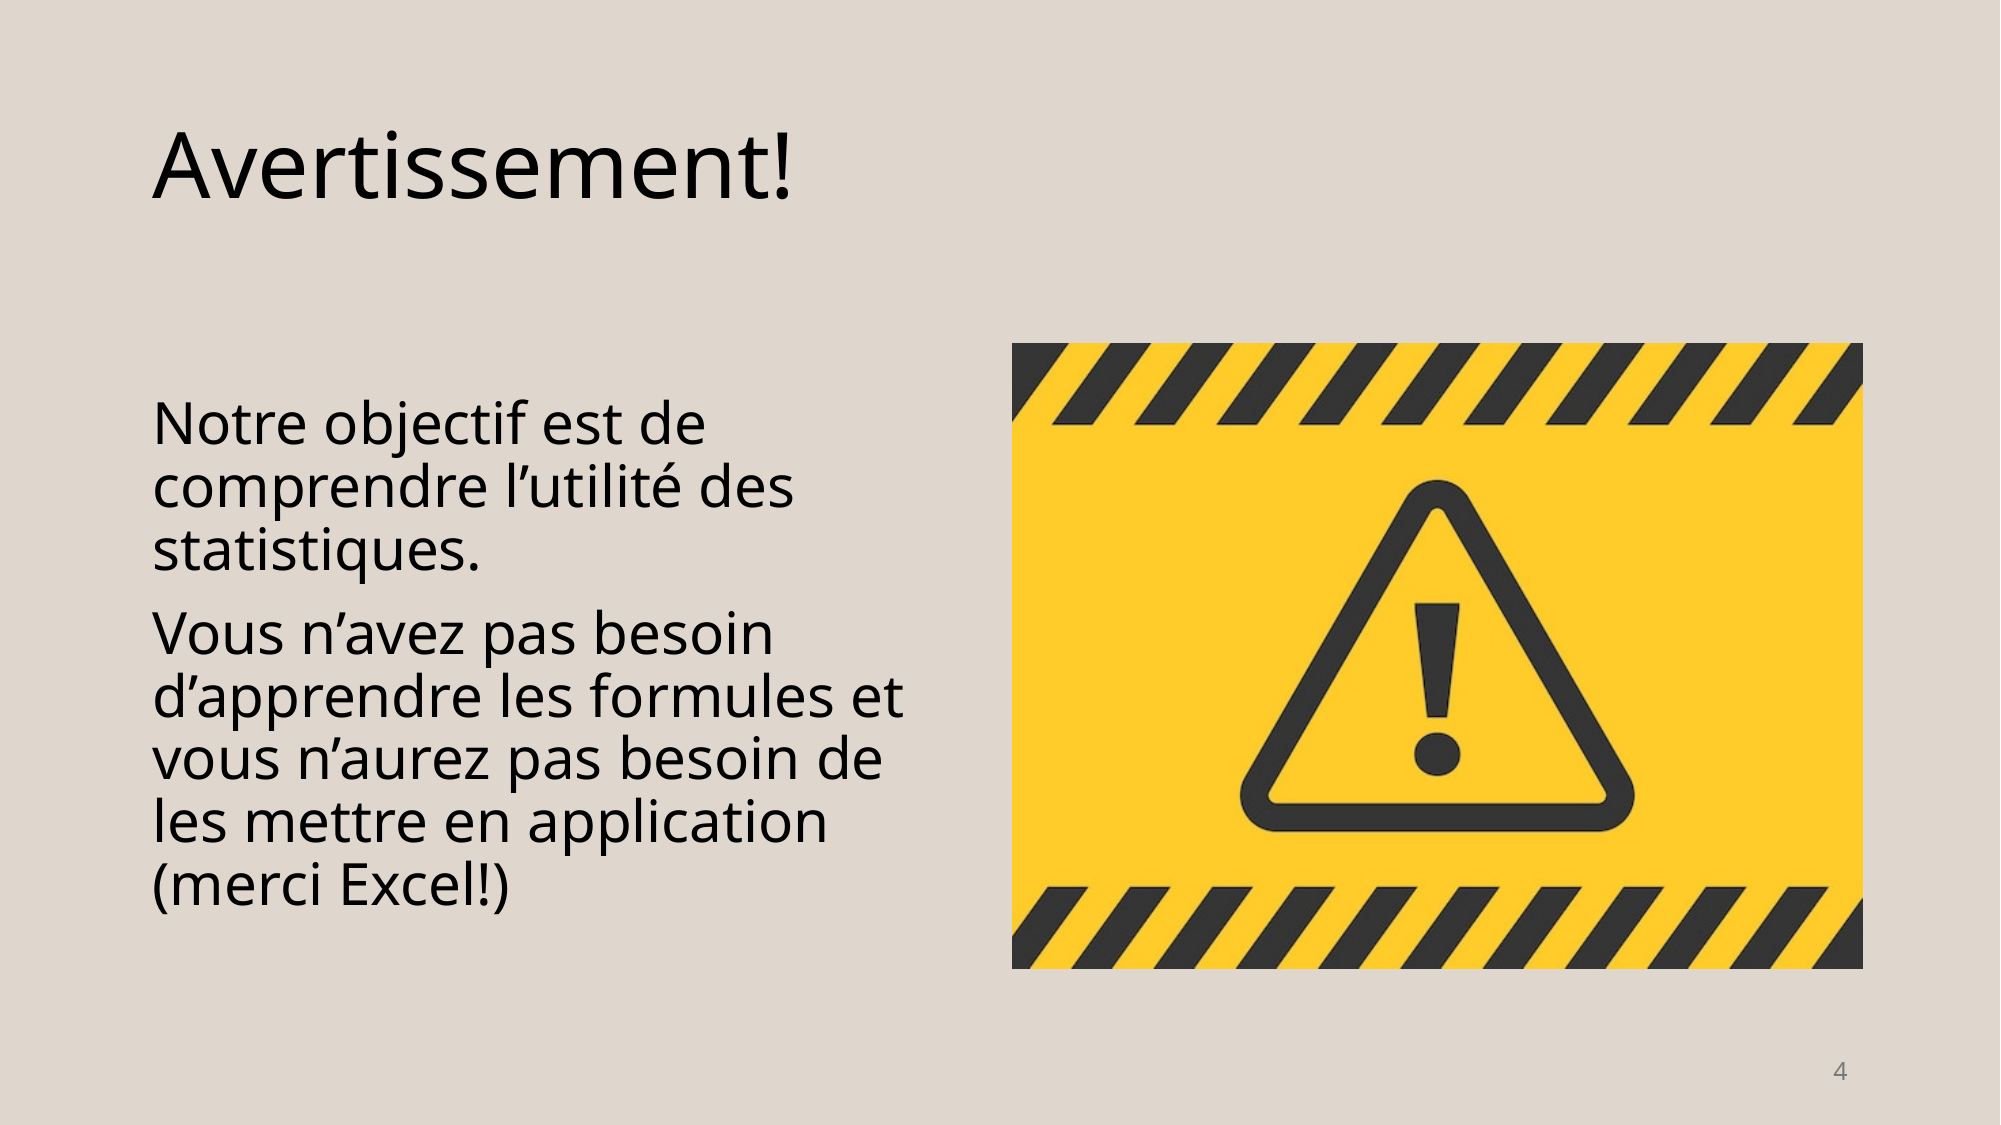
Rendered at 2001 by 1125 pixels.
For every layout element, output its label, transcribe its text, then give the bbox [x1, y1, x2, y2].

title Avertissement! [137, 59, 1863, 278]
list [1011, 343, 1863, 970]
slide_number 4 [1412, 1042, 1863, 1103]
list Notre objectif est de comprendre l’utilité des statistiques. Vous n’avez pas besoin d’apprendre les formules et vous n’aurez pas besoin de les mettre en application (merci Excel!) [137, 299, 988, 1014]
